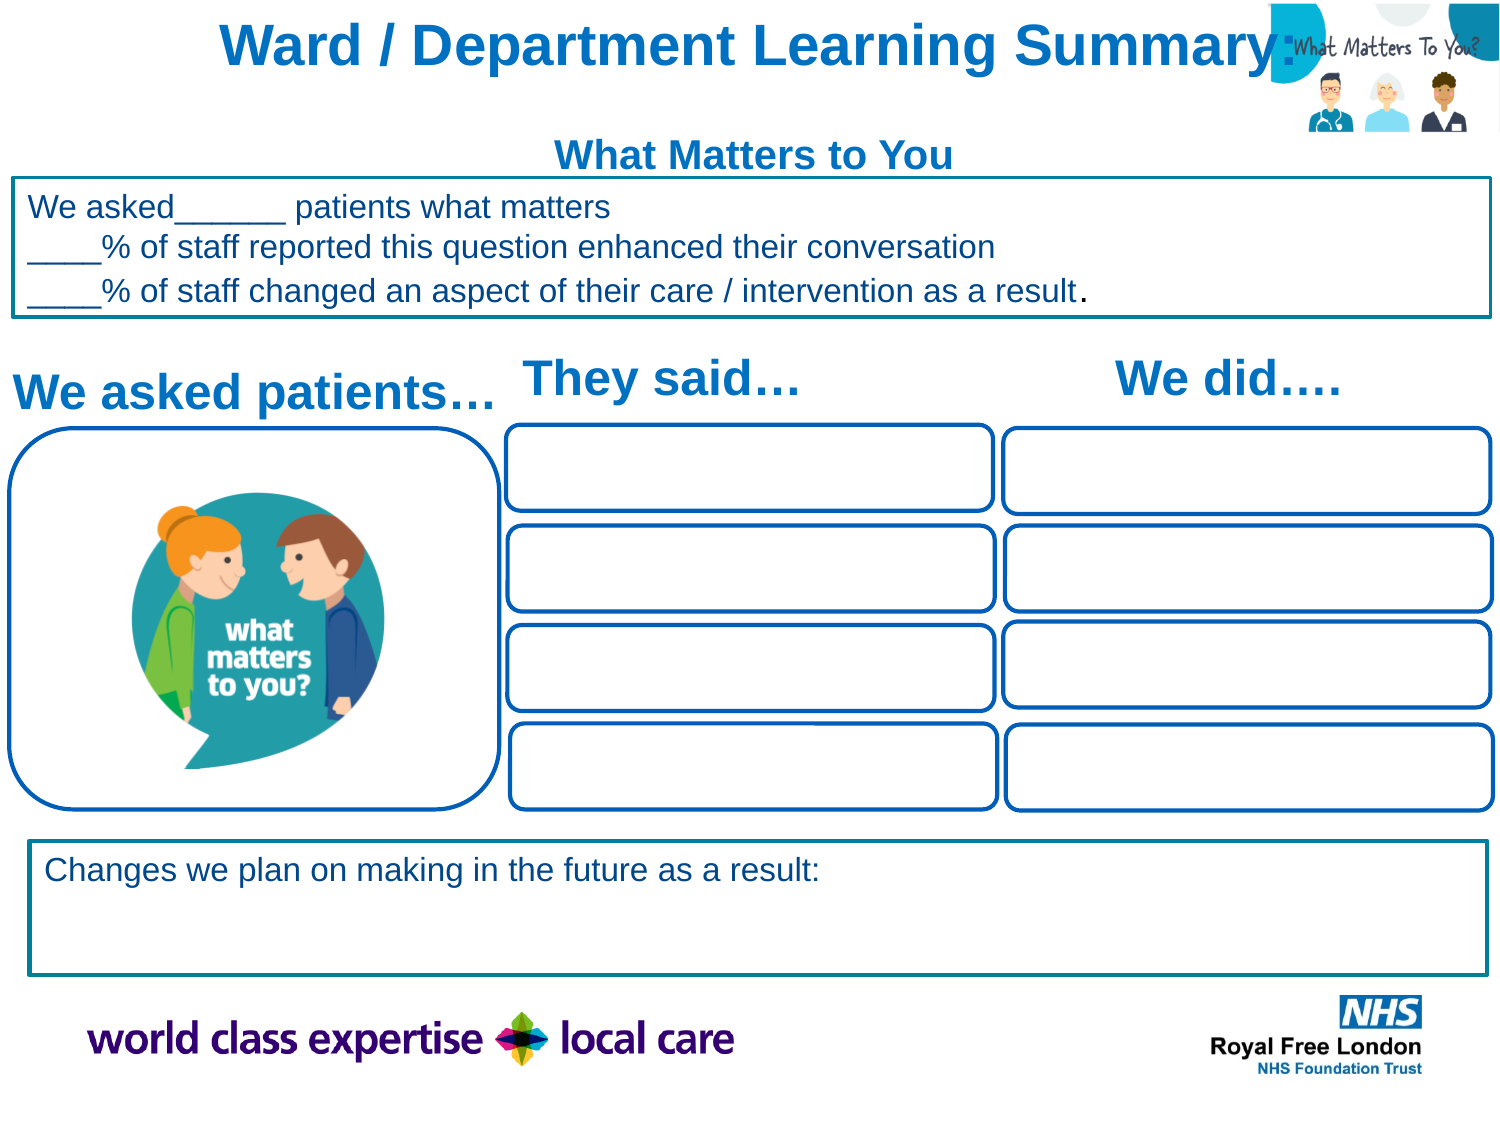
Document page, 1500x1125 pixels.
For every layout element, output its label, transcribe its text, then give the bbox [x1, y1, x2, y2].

text_box We asked______ patients what matters ____% of staff reported this question enhanced their conversation ____% of staff changed an aspect of their care / intervention as a result. [12, 177, 1491, 318]
text_box They said… [507, 338, 1013, 414]
text_box [1003, 722, 1496, 813]
picture [122, 484, 387, 769]
text_box [505, 523, 997, 614]
text_box [1002, 523, 1495, 614]
text_box [505, 622, 997, 714]
picture [86, 1011, 734, 1066]
text_box We did…. [1100, 338, 1358, 413]
text_box Changes we plan on making in the future as a result: [29, 840, 1487, 976]
text_box [503, 422, 996, 513]
text_box [507, 721, 1000, 812]
text_box [1001, 425, 1493, 517]
picture [1211, 995, 1422, 1074]
text_box [1001, 619, 1493, 710]
text_box Ward / Department Learning Summary: What Matters to You [205, 0, 1315, 177]
text_box [7, 426, 502, 812]
picture [1268, 2, 1500, 133]
text_box We asked patients… [12, 347, 551, 502]
